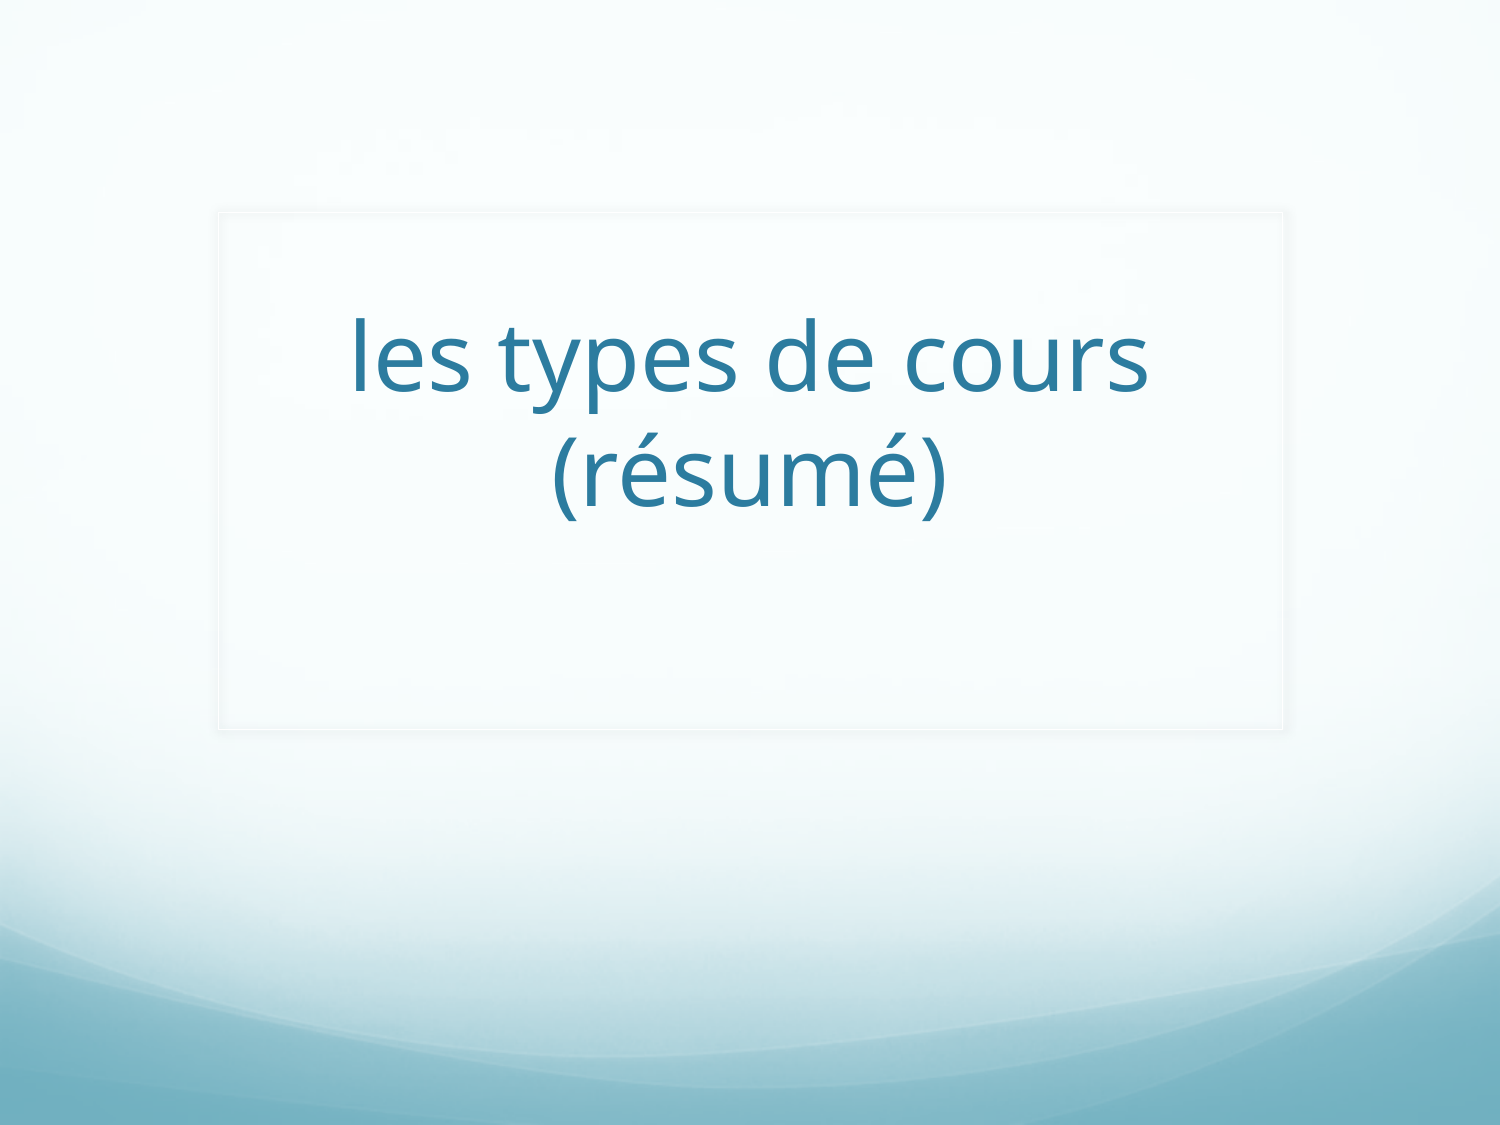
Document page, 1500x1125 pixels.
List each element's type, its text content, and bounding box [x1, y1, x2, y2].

title les types de cours (résumé) [217, 249, 1283, 533]
